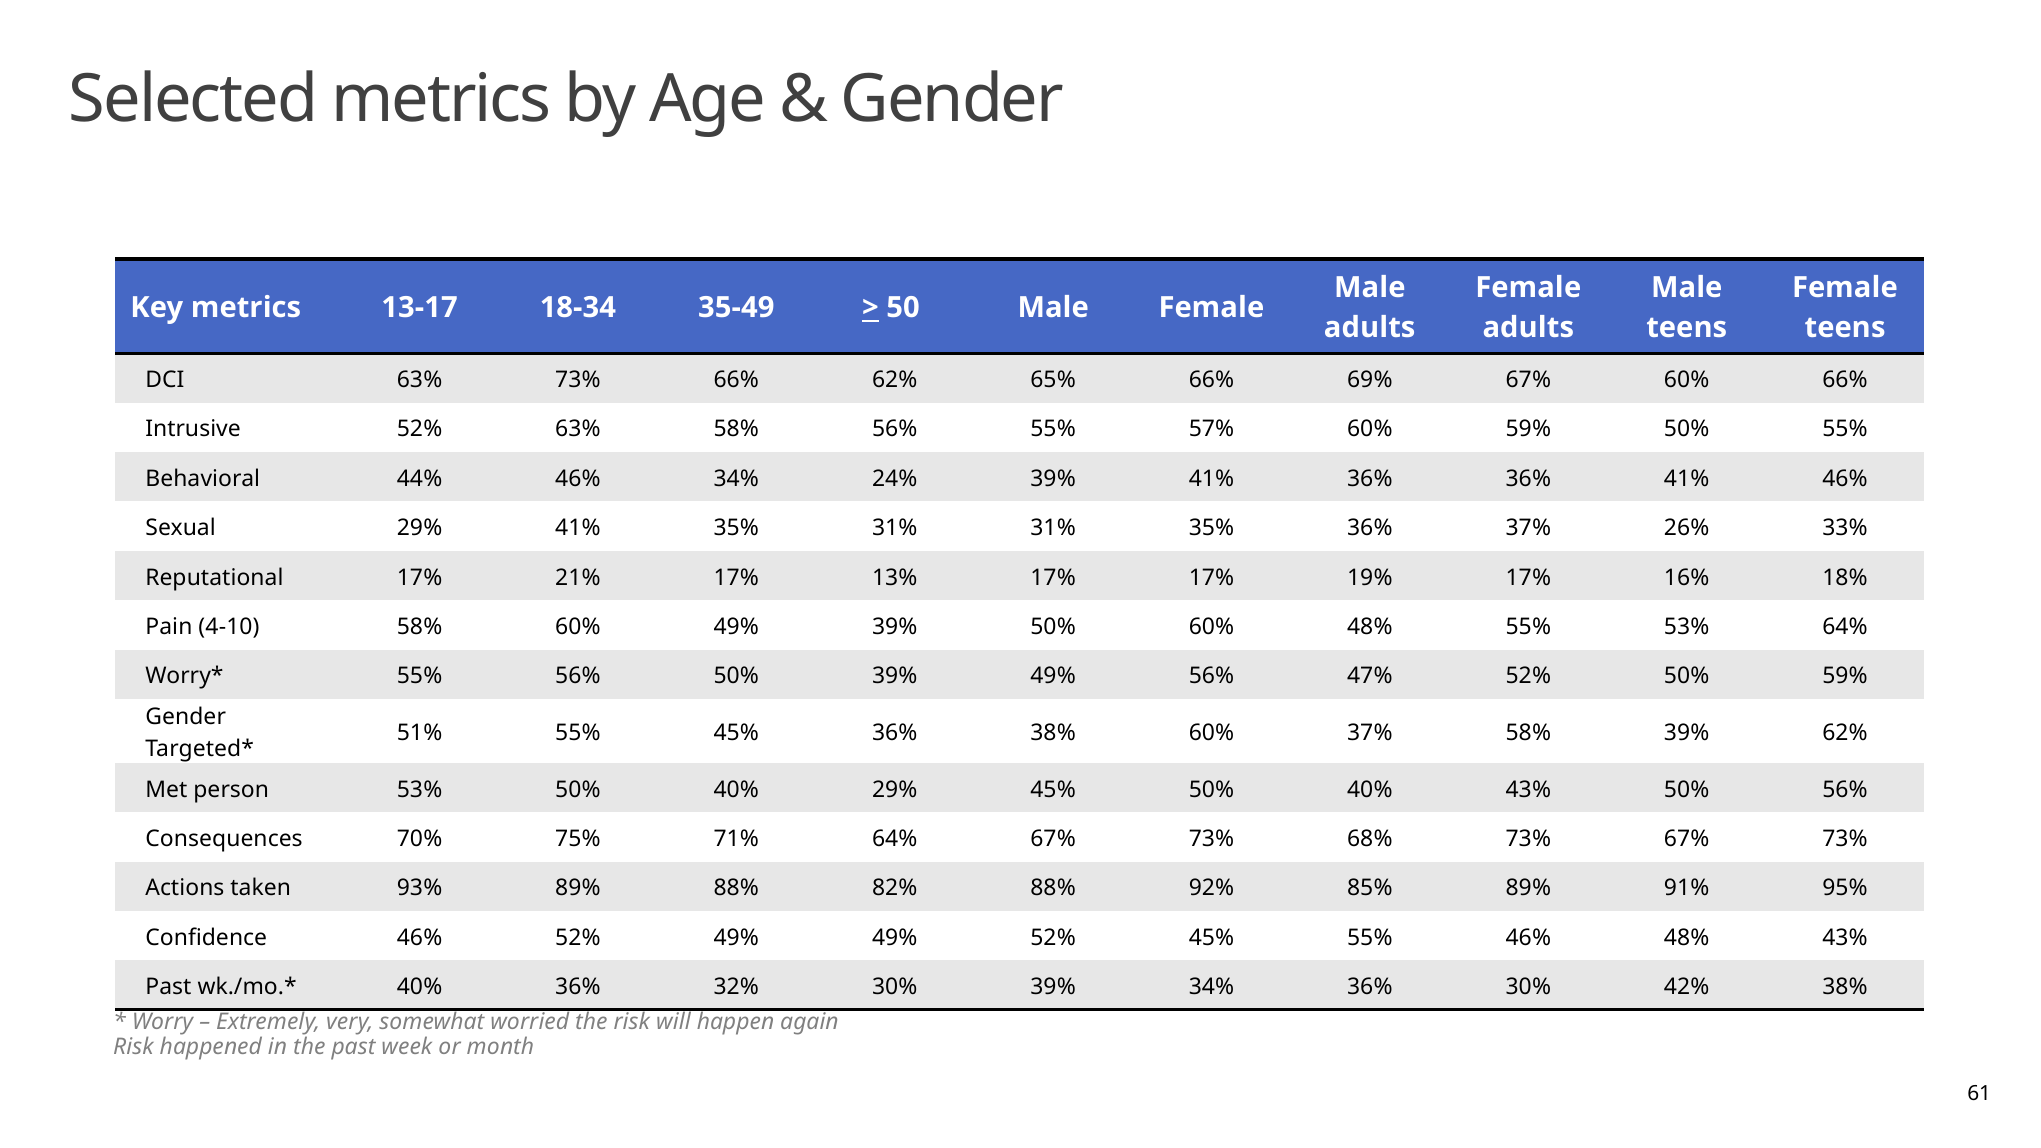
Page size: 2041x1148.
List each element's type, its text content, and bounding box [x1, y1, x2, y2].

table_cell 55% [499, 699, 657, 763]
table_cell 56% [1766, 763, 1924, 812]
table_cell 43% [1449, 763, 1607, 812]
table_cell 55% [974, 403, 1132, 452]
table_cell 26% [1607, 501, 1766, 551]
table_header Female teens [1766, 261, 1924, 352]
table_cell 50% [1132, 763, 1291, 812]
table_cell 52% [340, 403, 499, 452]
table_cell 56% [1132, 650, 1291, 699]
table_header 35-49 [657, 261, 816, 352]
table_cell Confidence [115, 911, 340, 960]
table_cell 35% [657, 501, 816, 551]
table_cell 45% [974, 763, 1132, 812]
table_cell 39% [816, 650, 974, 699]
table_cell 95% [1766, 862, 1924, 911]
table_cell 40% [340, 960, 499, 985]
table_cell 55% [340, 650, 499, 699]
table_cell 36% [1449, 452, 1607, 501]
text_box * Worry – Extremely, very, somewhat worried the risk will happen again Risk happened in the past week or month [83, 985, 870, 1084]
table_header Key metrics [115, 261, 340, 352]
table_cell 89% [1449, 862, 1607, 911]
table_cell 34% [1132, 960, 1291, 1008]
table_cell 39% [974, 452, 1132, 501]
table_cell 37% [1449, 501, 1607, 551]
table_header Female adults [1449, 261, 1607, 352]
table_cell 82% [816, 862, 974, 911]
table_cell 49% [657, 911, 816, 960]
table_cell 73% [1132, 812, 1291, 862]
table_cell 55% [1291, 911, 1449, 960]
table_cell Reputational [115, 551, 340, 600]
table_cell 37% [1291, 699, 1449, 763]
table_cell 66% [657, 355, 816, 403]
table_cell 62% [1766, 699, 1924, 763]
table_cell 38% [974, 699, 1132, 763]
slide_number 61 [1530, 1063, 2007, 1125]
table_cell 46% [1766, 452, 1924, 501]
table_cell 60% [499, 600, 657, 650]
table_cell 30% [816, 960, 974, 1008]
table_cell 33% [1766, 501, 1924, 551]
table_cell 58% [1449, 699, 1607, 763]
table_cell 18% [1766, 551, 1924, 600]
table_cell 41% [1607, 452, 1766, 501]
table_cell 42% [1607, 960, 1766, 1008]
table_cell 50% [1607, 403, 1766, 452]
table_cell 46% [1449, 911, 1607, 960]
table_cell 36% [1291, 452, 1449, 501]
table_cell 45% [1132, 911, 1291, 960]
table_cell 31% [816, 501, 974, 551]
table_cell Gender Targeted* [115, 699, 340, 763]
table_cell Past wk./mo.* [115, 960, 340, 985]
table_cell 93% [340, 862, 499, 911]
table_header Male teens [1607, 261, 1766, 352]
table_cell Worry* [115, 650, 340, 699]
table_cell 17% [1449, 551, 1607, 600]
table_cell 75% [499, 812, 657, 862]
table_cell 58% [340, 600, 499, 650]
table_cell 67% [974, 812, 1132, 862]
table_cell 57% [1132, 403, 1291, 452]
table_header Male [974, 261, 1132, 352]
table_cell 49% [974, 650, 1132, 699]
table_cell 53% [1607, 600, 1766, 650]
table_cell 89% [499, 862, 657, 911]
table_cell Sexual [115, 501, 340, 551]
table_cell 13% [816, 551, 974, 600]
table_cell 52% [974, 911, 1132, 960]
table_cell 29% [340, 501, 499, 551]
table_cell DCI [115, 355, 340, 403]
table_header 13-17 [340, 261, 499, 352]
table_cell 40% [1291, 763, 1449, 812]
table_cell 60% [1132, 699, 1291, 763]
table_cell 29% [816, 763, 974, 812]
table_cell 55% [1449, 600, 1607, 650]
table_header > 50 [816, 261, 974, 352]
table_cell 50% [1607, 763, 1766, 812]
table_cell 32% [657, 960, 816, 985]
table_cell 50% [1607, 650, 1766, 699]
table_cell 50% [974, 600, 1132, 650]
table_cell 17% [340, 551, 499, 600]
table_cell 46% [340, 911, 499, 960]
table_cell Pain (4-10) [115, 600, 340, 650]
table_cell Behavioral [115, 452, 340, 501]
table_cell 50% [657, 650, 816, 699]
table_cell 39% [1607, 699, 1766, 763]
table_cell 51% [340, 699, 499, 763]
table_cell 88% [974, 862, 1132, 911]
table_cell 44% [340, 452, 499, 501]
table_cell 59% [1449, 403, 1607, 452]
table_header Female [1132, 261, 1291, 352]
table_cell 63% [340, 355, 499, 403]
table_cell 48% [1291, 600, 1449, 650]
table_cell 17% [657, 551, 816, 600]
table_cell 48% [1607, 911, 1766, 960]
table_cell 64% [816, 812, 974, 862]
table_cell 60% [1132, 600, 1291, 650]
table_cell 73% [1449, 812, 1607, 862]
table_cell 17% [974, 551, 1132, 600]
table_cell 39% [974, 960, 1132, 1008]
table_cell 39% [816, 600, 974, 650]
table_cell 17% [1132, 551, 1291, 600]
table_cell 60% [1607, 355, 1766, 403]
table_cell 30% [1449, 960, 1607, 1008]
table_cell 41% [1132, 452, 1291, 501]
table_cell 68% [1291, 812, 1449, 862]
table_cell 24% [816, 452, 974, 501]
table_cell 66% [1766, 355, 1924, 403]
table_cell 49% [816, 911, 974, 960]
table_cell 71% [657, 812, 816, 862]
table_cell Met person [115, 763, 340, 812]
table_cell 73% [499, 355, 657, 403]
table_cell 67% [1607, 812, 1766, 862]
table_cell 47% [1291, 650, 1449, 699]
table_cell 63% [499, 403, 657, 452]
table_cell 36% [1291, 960, 1449, 1008]
table_header Male adults [1291, 261, 1449, 352]
table_cell 60% [1291, 403, 1449, 452]
table_cell 62% [816, 355, 974, 403]
table_cell Actions taken [115, 862, 340, 911]
table_cell 59% [1766, 650, 1924, 699]
table_cell 31% [974, 501, 1132, 551]
table_cell 56% [816, 403, 974, 452]
table_cell 53% [340, 763, 499, 812]
table_cell 19% [1291, 551, 1449, 600]
table_cell 36% [816, 699, 974, 763]
table_cell 55% [1766, 403, 1924, 452]
table_cell 91% [1607, 862, 1766, 911]
table_cell 36% [1291, 501, 1449, 551]
table_cell 45% [657, 699, 816, 763]
table_cell 66% [1132, 355, 1291, 403]
table_cell 50% [499, 763, 657, 812]
table_cell 64% [1766, 600, 1924, 650]
table_cell 36% [499, 960, 657, 985]
table_header 18-34 [499, 261, 657, 352]
title Selected metrics by Age & Gender [45, 48, 1996, 199]
table_cell 58% [657, 403, 816, 452]
table_cell 38% [1766, 960, 1924, 1008]
table_cell 56% [499, 650, 657, 699]
table_cell 35% [1132, 501, 1291, 551]
table_cell 67% [1449, 355, 1607, 403]
table_cell 70% [340, 812, 499, 862]
table_cell 65% [974, 355, 1132, 403]
table_cell 49% [657, 600, 816, 650]
table_cell 85% [1291, 862, 1449, 911]
table_cell 92% [1132, 862, 1291, 911]
table_cell 16% [1607, 551, 1766, 600]
table_cell 21% [499, 551, 657, 600]
table_cell 40% [657, 763, 816, 812]
table_cell Intrusive [115, 403, 340, 452]
table_cell 43% [1766, 911, 1924, 960]
table_cell 46% [499, 452, 657, 501]
table_cell 52% [1449, 650, 1607, 699]
table_cell 52% [499, 911, 657, 960]
table_cell 73% [1766, 812, 1924, 862]
table_cell 41% [499, 501, 657, 551]
table_cell 34% [657, 452, 816, 501]
table_cell 69% [1291, 355, 1449, 403]
table_cell Consequences [115, 812, 340, 862]
table_cell 88% [657, 862, 816, 911]
